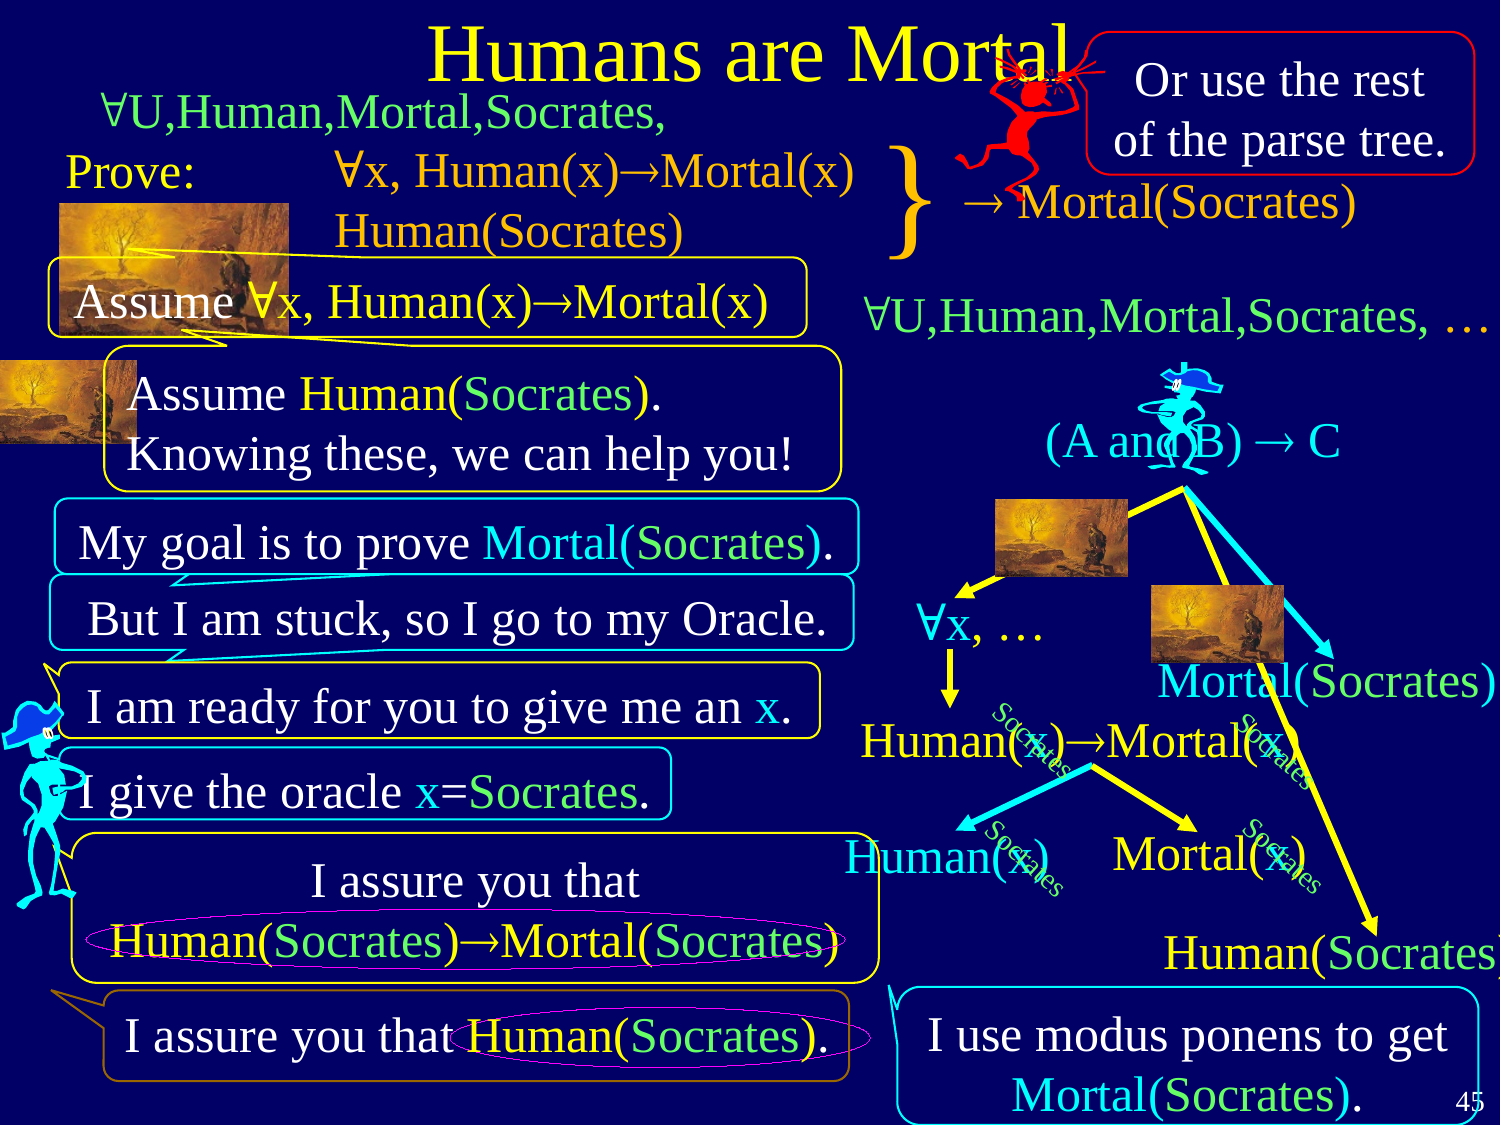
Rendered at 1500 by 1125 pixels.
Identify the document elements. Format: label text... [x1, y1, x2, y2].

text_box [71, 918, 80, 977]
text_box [954, 486, 1377, 937]
text_box Mortal(Socrates) [1381, 639, 1500, 715]
text_box But I am stuck, so I go to my Oracle. [49, 574, 854, 662]
text_box Assume ∀x, Human(x)Mortal(x) [294, 254, 807, 337]
text_box Humans are Mortal [112, 0, 1388, 80]
text_box Human(x)Mortal(x) [845, 699, 949, 775]
picture [1150, 584, 1284, 663]
text_box I assure you that Human(Socrates). [108, 1077, 845, 1082]
picture [59, 202, 289, 337]
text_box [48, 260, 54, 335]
text_box "U,Human,Mortal,Socrates, [77, 71, 683, 146]
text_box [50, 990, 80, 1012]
text_box [943, 696, 949, 707]
text_box Assume Human(Socrates). Knowing these, we can help you! [104, 337, 842, 492]
text_box (A and B)  C [1031, 400, 1132, 475]
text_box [319, 95, 1500, 279]
picture [0, 359, 138, 444]
text_box Human(Socrates) [1148, 912, 1500, 988]
text_box I assure you that Human(Socrates)Mortal(Socrates) [91, 832, 879, 973]
text_box "U,Human,Mortal,Socrates, … [840, 286, 1500, 350]
text_box I use modus ponens to get Mortal(Socrates). [888, 984, 1479, 1125]
text_box (A and B)  C [1228, 400, 1357, 475]
text_box ∀x, … [901, 583, 949, 659]
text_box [961, 714, 1351, 884]
text_box Human(x) [829, 816, 949, 891]
text_box Or use the rest of the parse tree. [1088, 31, 1475, 94]
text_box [1137, 368, 1224, 476]
text_box I am ready for you to give me an x. [43, 662, 820, 739]
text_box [954, 48, 1106, 202]
picture [994, 499, 1128, 578]
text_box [1, 700, 87, 910]
text_box Prove: [50, 131, 212, 207]
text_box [85, 908, 871, 1068]
text_box I give the oracle x=Socrates. [91, 747, 672, 820]
text_box My goal is to prove Mortal(Socrates). [54, 498, 859, 575]
